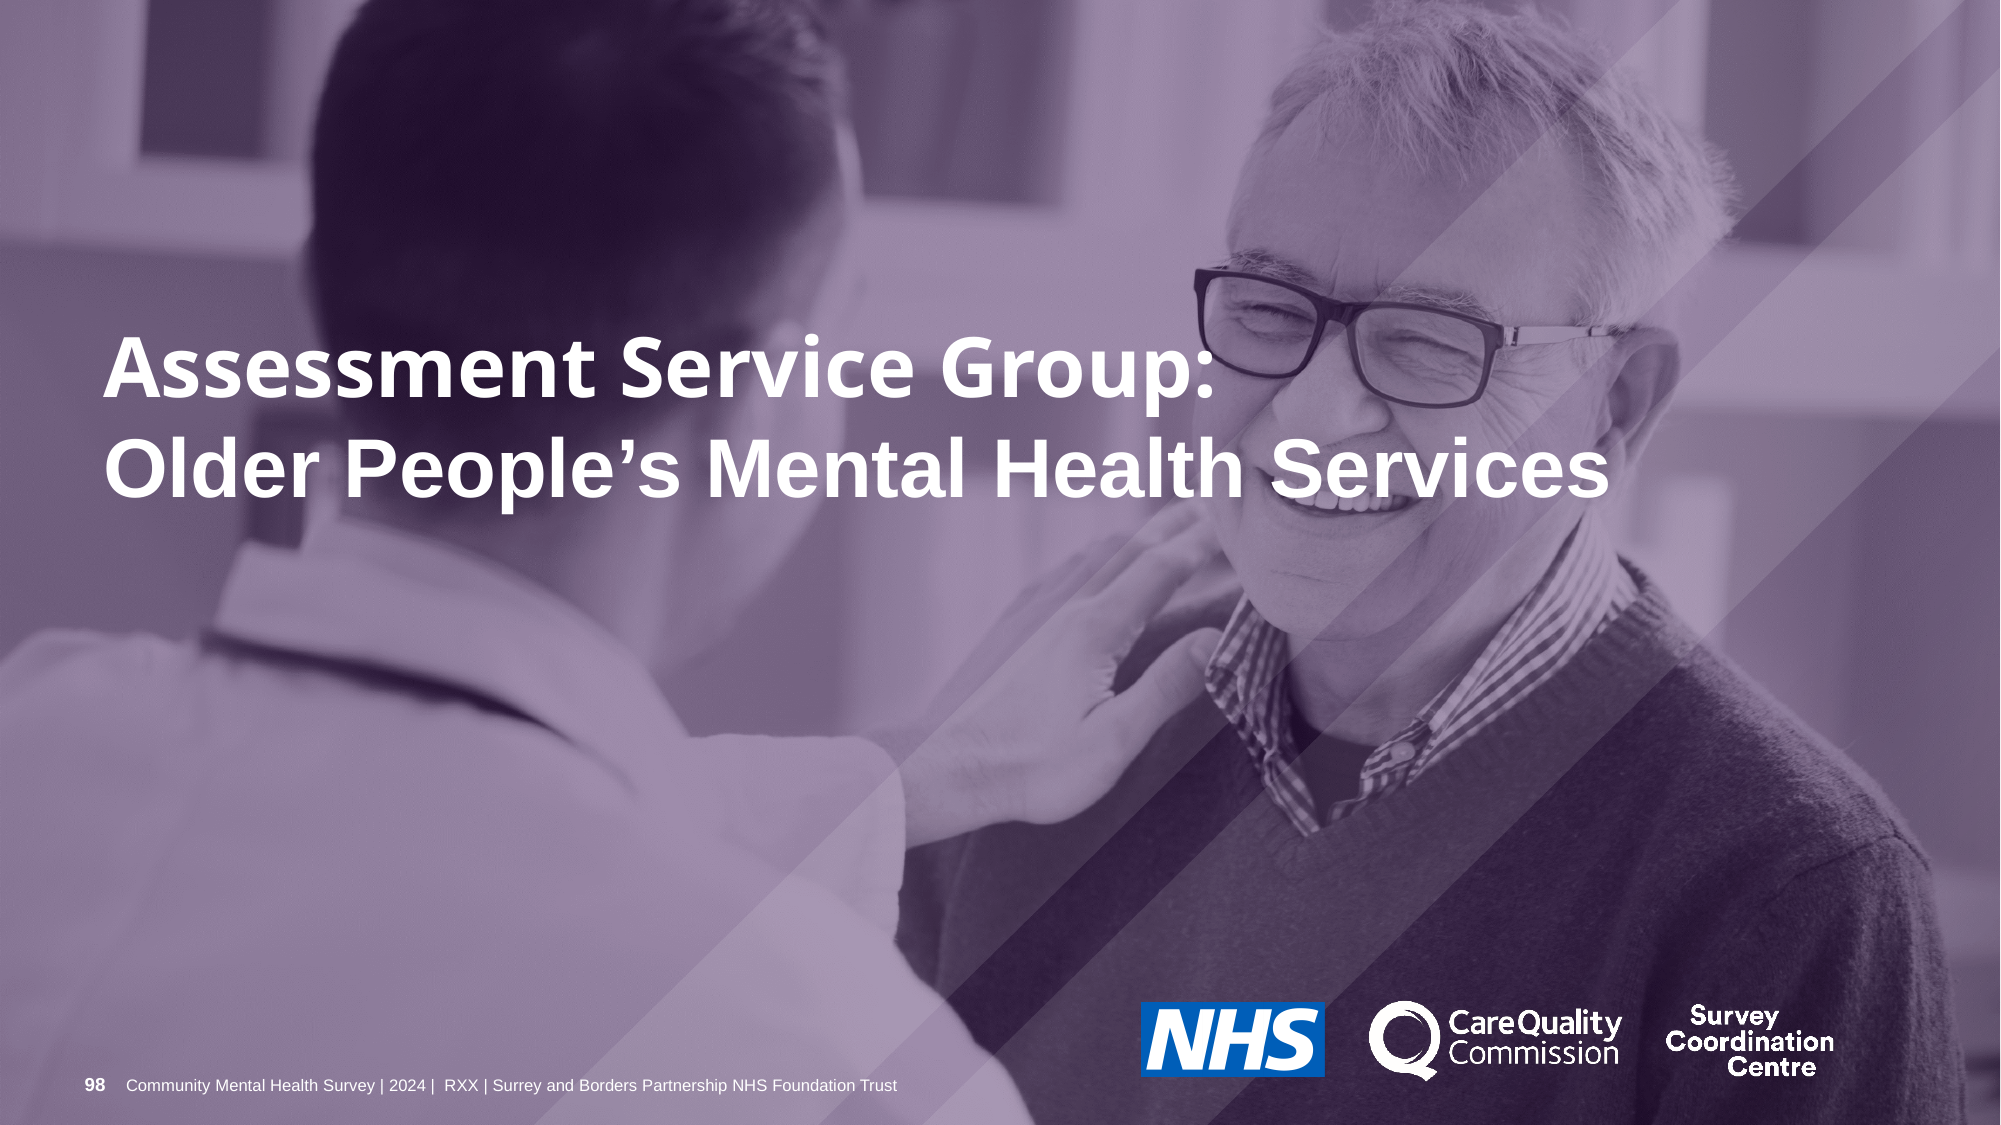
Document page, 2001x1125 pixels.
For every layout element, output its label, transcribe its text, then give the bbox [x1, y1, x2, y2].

picture [1663, 1001, 1836, 1079]
title Assessment Service Group: Older People’s Mental Health Services [103, 313, 1716, 617]
text_box 98 [84, 1065, 122, 1125]
picture [1357, 989, 1629, 1091]
picture [1141, 1002, 1325, 1077]
